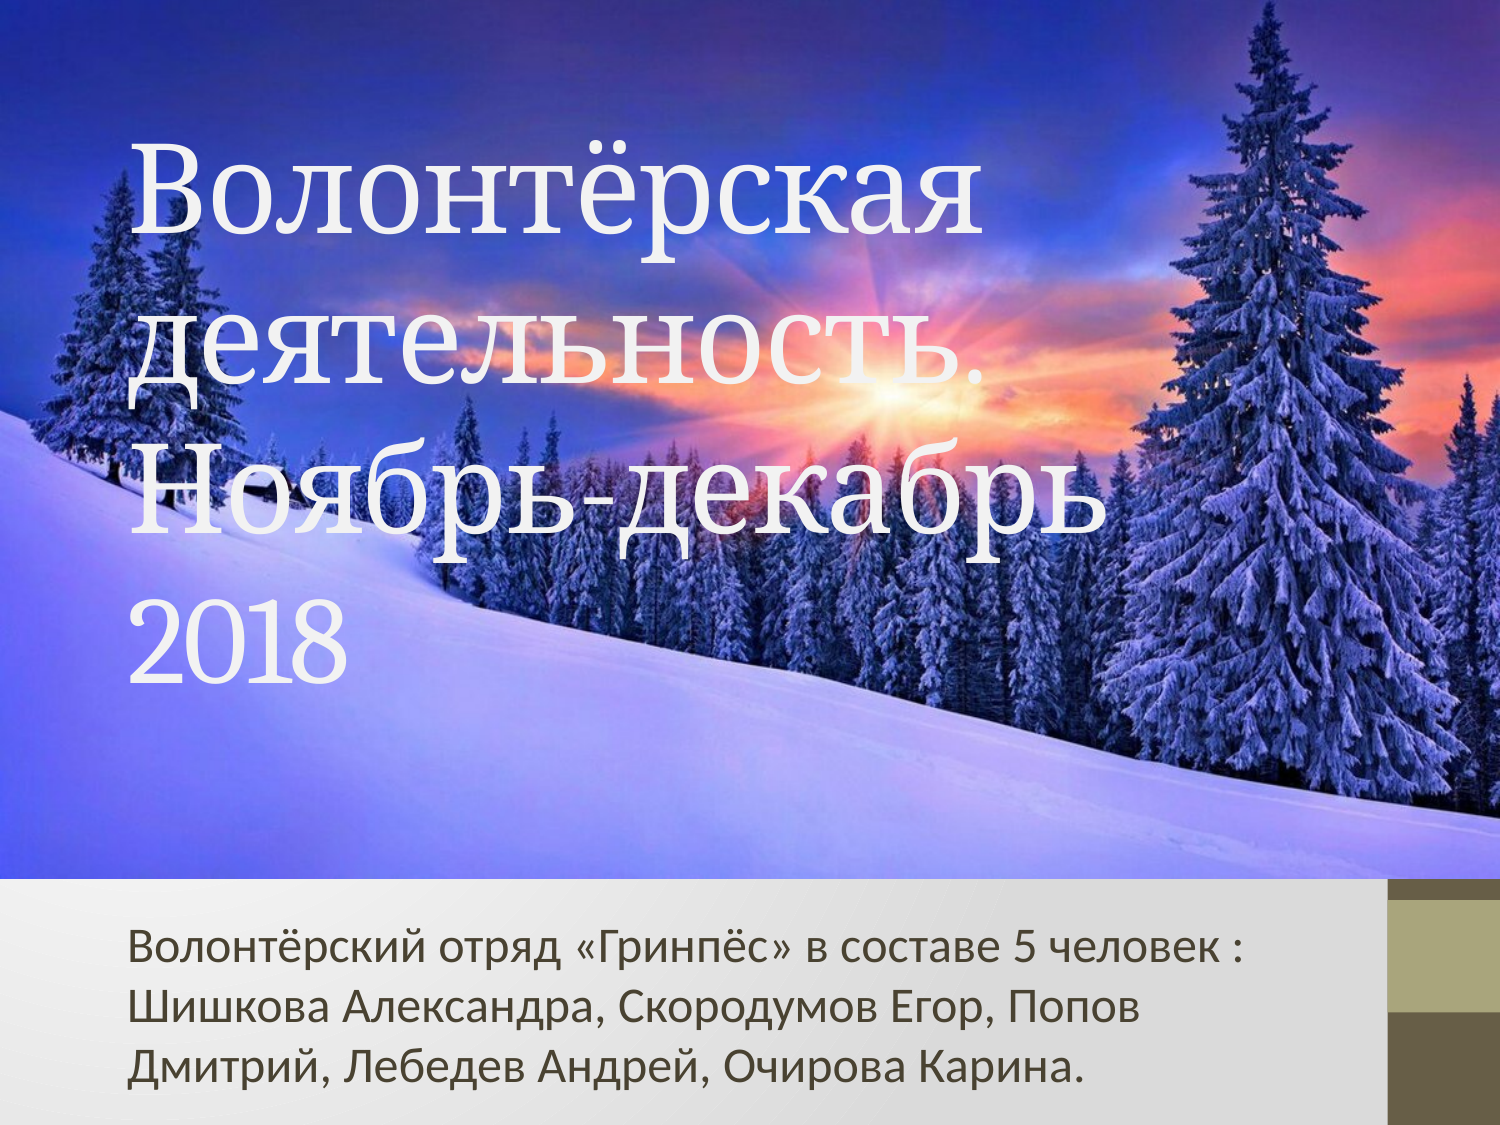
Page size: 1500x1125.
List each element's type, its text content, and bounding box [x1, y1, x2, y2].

picture [0, 0, 1500, 880]
subtitle Волонтёрский отряд «Гринпёс» в составе 5 человек : Шишкова Александра, Скородумов Егор, Попов Дмитрий, Лебедев Андрей, Очирова Карина. [112, 905, 1282, 1081]
